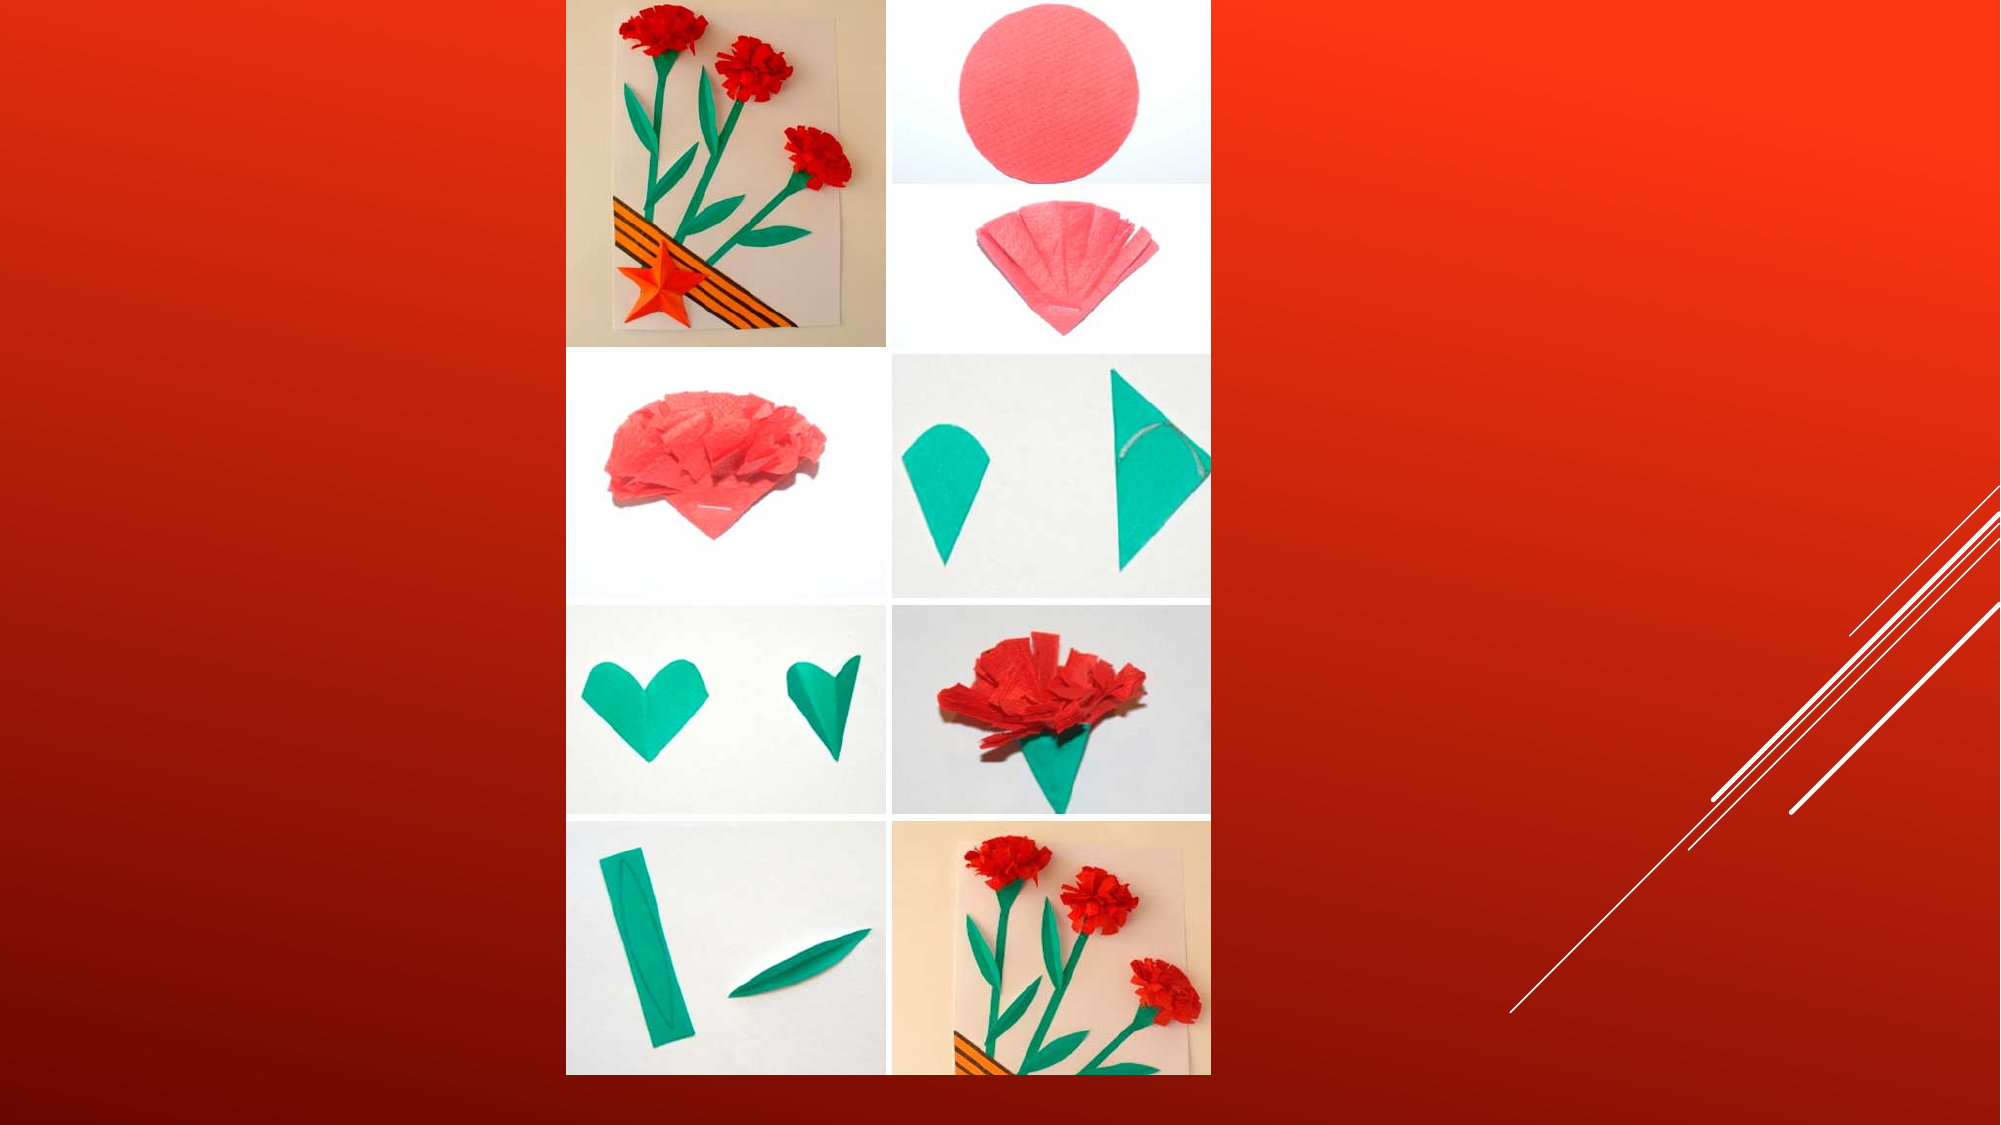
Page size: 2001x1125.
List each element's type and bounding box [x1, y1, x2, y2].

list [566, 0, 1212, 1076]
